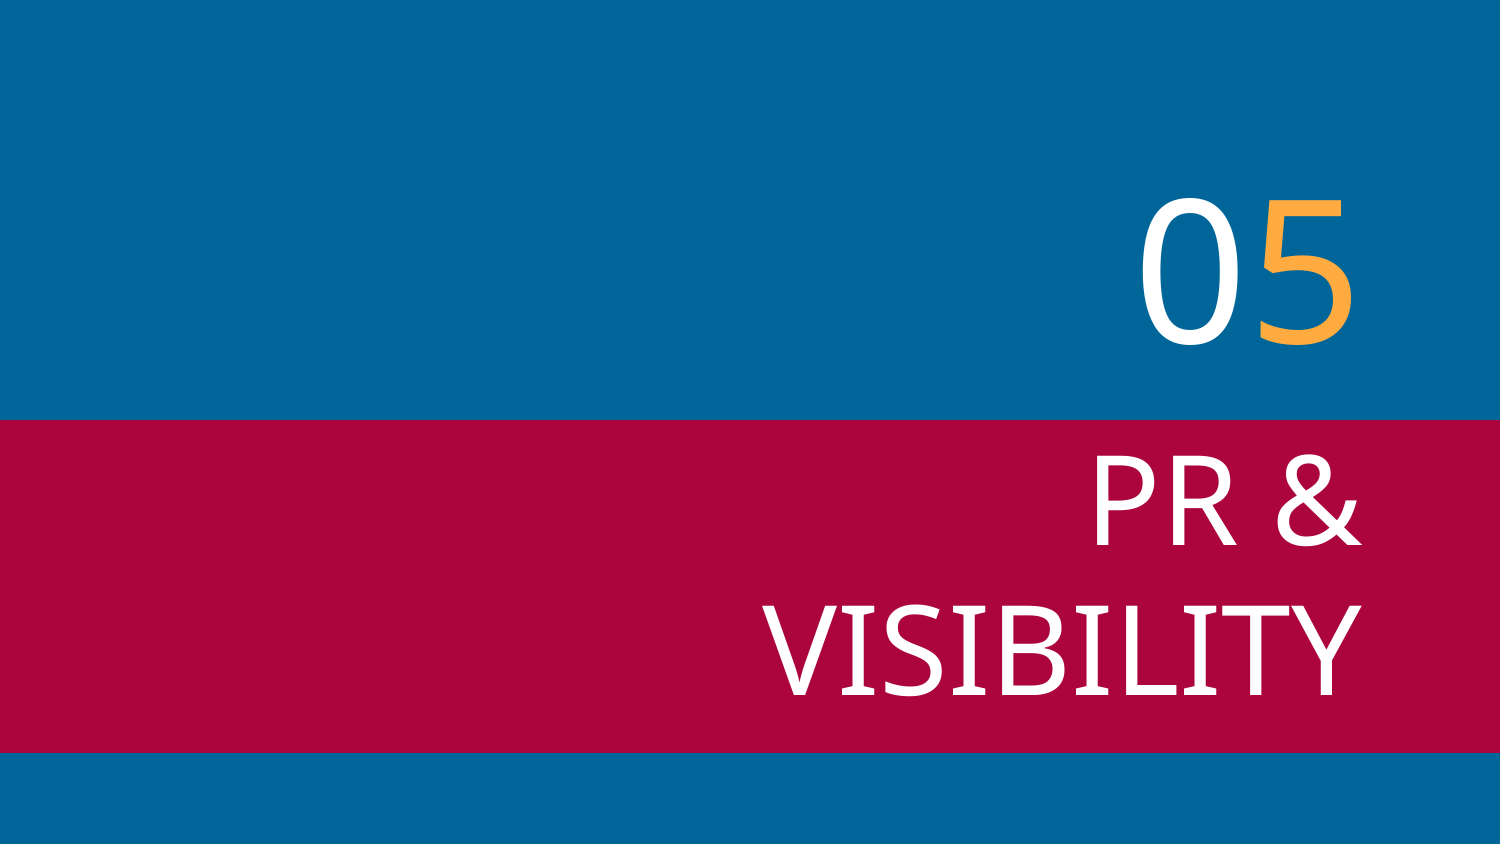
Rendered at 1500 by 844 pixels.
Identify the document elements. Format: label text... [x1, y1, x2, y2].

title PR & VISIBILITY [698, 501, 1378, 640]
title 05 [809, 158, 1378, 369]
text_box [0, 420, 1500, 753]
